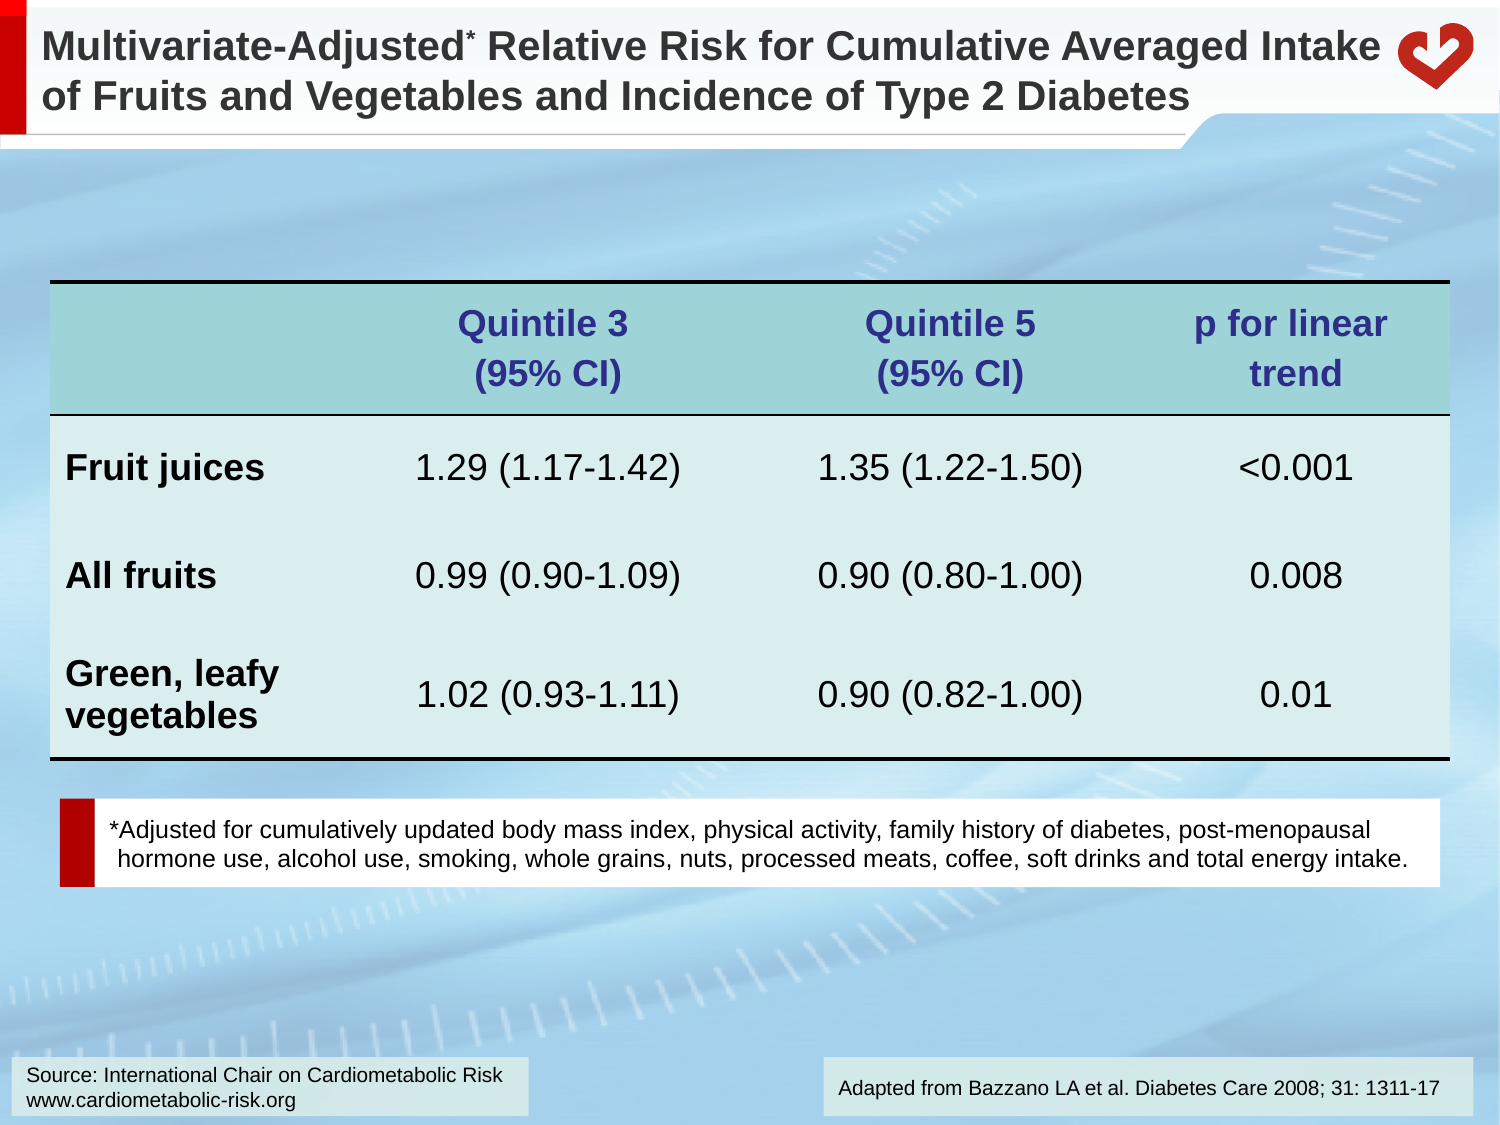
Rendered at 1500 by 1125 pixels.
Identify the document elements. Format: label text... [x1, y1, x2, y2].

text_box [59, 798, 1441, 888]
table_cell Green, leafy vegetables [50, 630, 338, 757]
picture [0, 114, 1500, 1125]
table_cell 1.35 (1.22-1.50) [759, 416, 1143, 520]
table_header Quintile 3 (95% CI) [338, 284, 759, 414]
table_cell 0.01 [1143, 630, 1450, 757]
table_cell 0.99 (0.90-1.09) [338, 520, 759, 630]
table_cell All fruits [50, 520, 338, 630]
table_cell 0.008 [1143, 520, 1450, 630]
table_cell 1.29 (1.17-1.42) [338, 416, 759, 520]
table_header [50, 284, 338, 414]
table_header p for linear trend [1143, 284, 1450, 414]
table_cell 0.90 (0.82-1.00) [759, 630, 1143, 757]
table_cell 0.90 (0.80-1.00) [759, 520, 1143, 630]
table_cell Fruit juices [50, 416, 338, 520]
table_header Quintile 5 (95% CI) [759, 284, 1143, 414]
table_cell <0.001 [1143, 416, 1450, 520]
text_box Multivariate-Adjusted* Relative Risk for Cumulative Averaged Intake of Fruits and Vegetables and Incidence of Type 2 Diabetes [26, 0, 1412, 138]
text_box Adapted from Bazzano LA et al. Diabetes Care 2008; 31: 1311-17 [823, 1057, 1474, 1117]
table_cell 1.02 (0.93-1.11) [338, 630, 759, 757]
